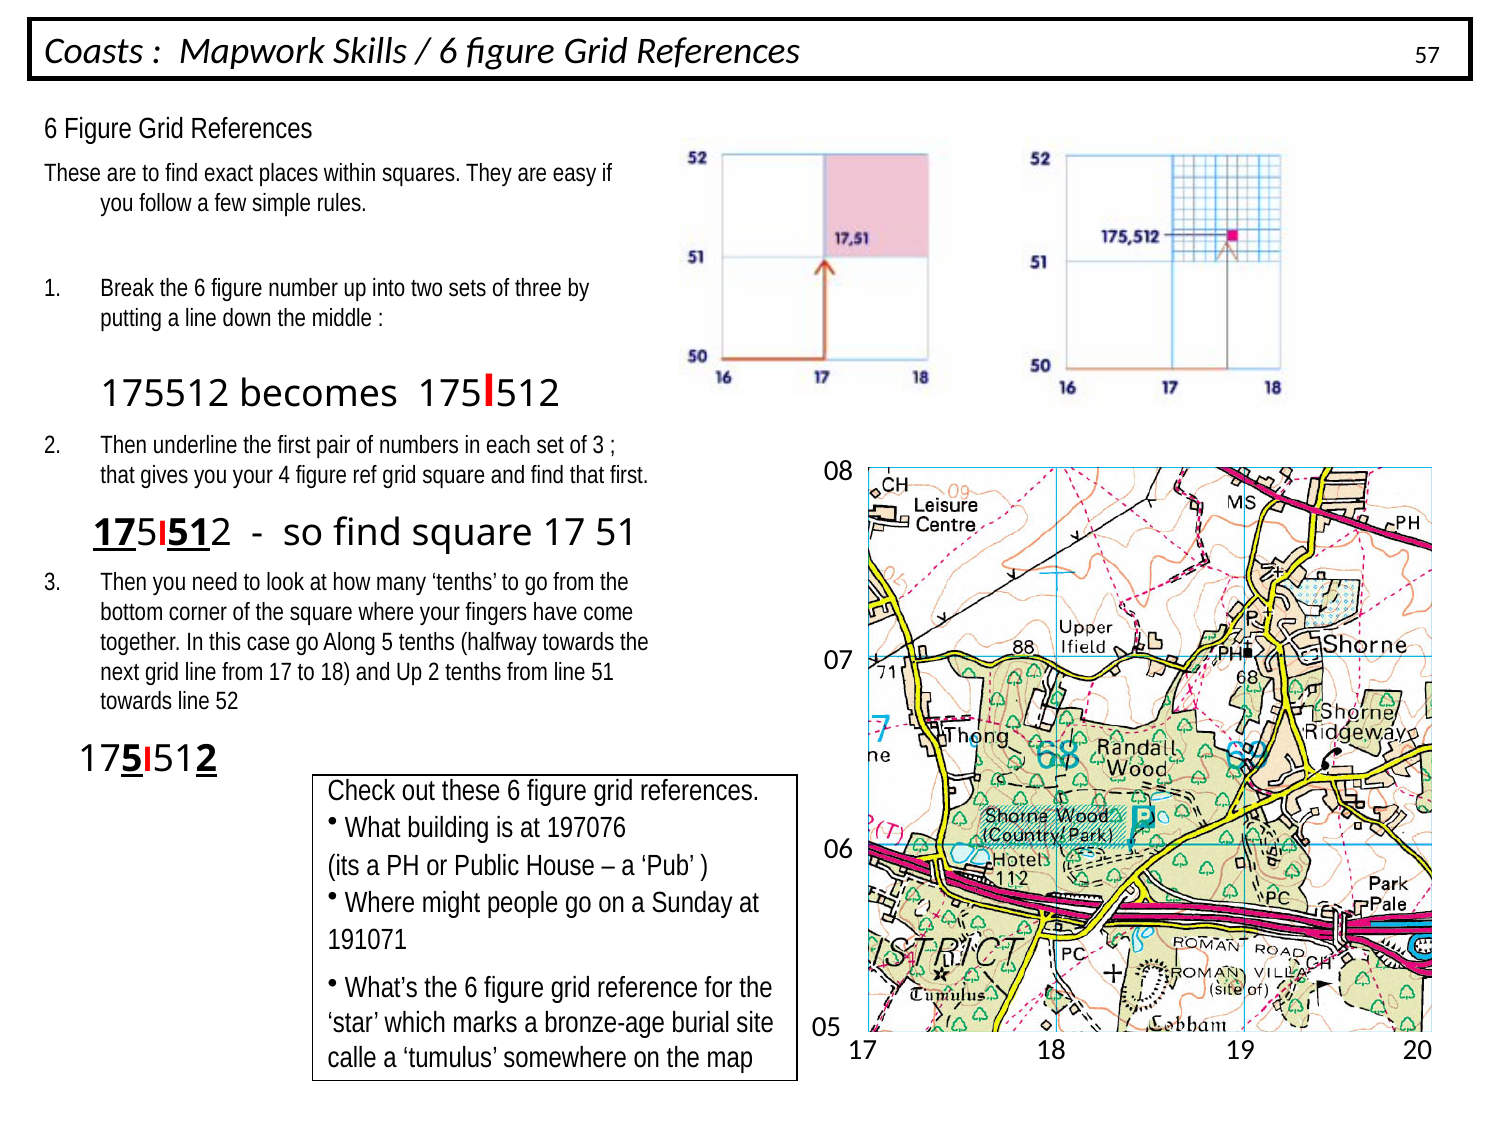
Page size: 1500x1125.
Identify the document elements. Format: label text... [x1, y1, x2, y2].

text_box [796, 444, 1471, 1074]
text_box 57 [1399, 31, 1459, 76]
picture [678, 136, 963, 397]
text_box Check out these 6 figure grid references. What building is at 197076 (its a PH or Public House – a ‘Pub’ ) Where might people go on a Sunday at 191071 What’s the 6 figure grid reference for the ‘star’ which marks a bronze-age burial site calle a ‘tumulus’ somewhere on the map [312, 774, 796, 1081]
text_box Coasts : Mapwork Skills / 6 figure Grid References [29, 18, 1471, 79]
picture [1021, 136, 1318, 408]
text_box 6 Figure Grid References These are to find exact places within squares. They are easy if you follow a few simple rules. Break the 6 figure number up into two sets of three by putting a line down the middle : 175512 becomes 175I512 Then underline the first pair of numbers in each set of 3 ; that gives you your 4 figure ref grid square and find that first. 175I512 - so find square 17 51 Then you need to look at how many ‘tenths’ to go from the bottom corner of the square where your fingers have come together. In this case go Along 5 tenths (halfway towards the next grid line from 17 to 18) and Up 2 tenths from line 51 towards line 52 175I512 [29, 101, 668, 871]
